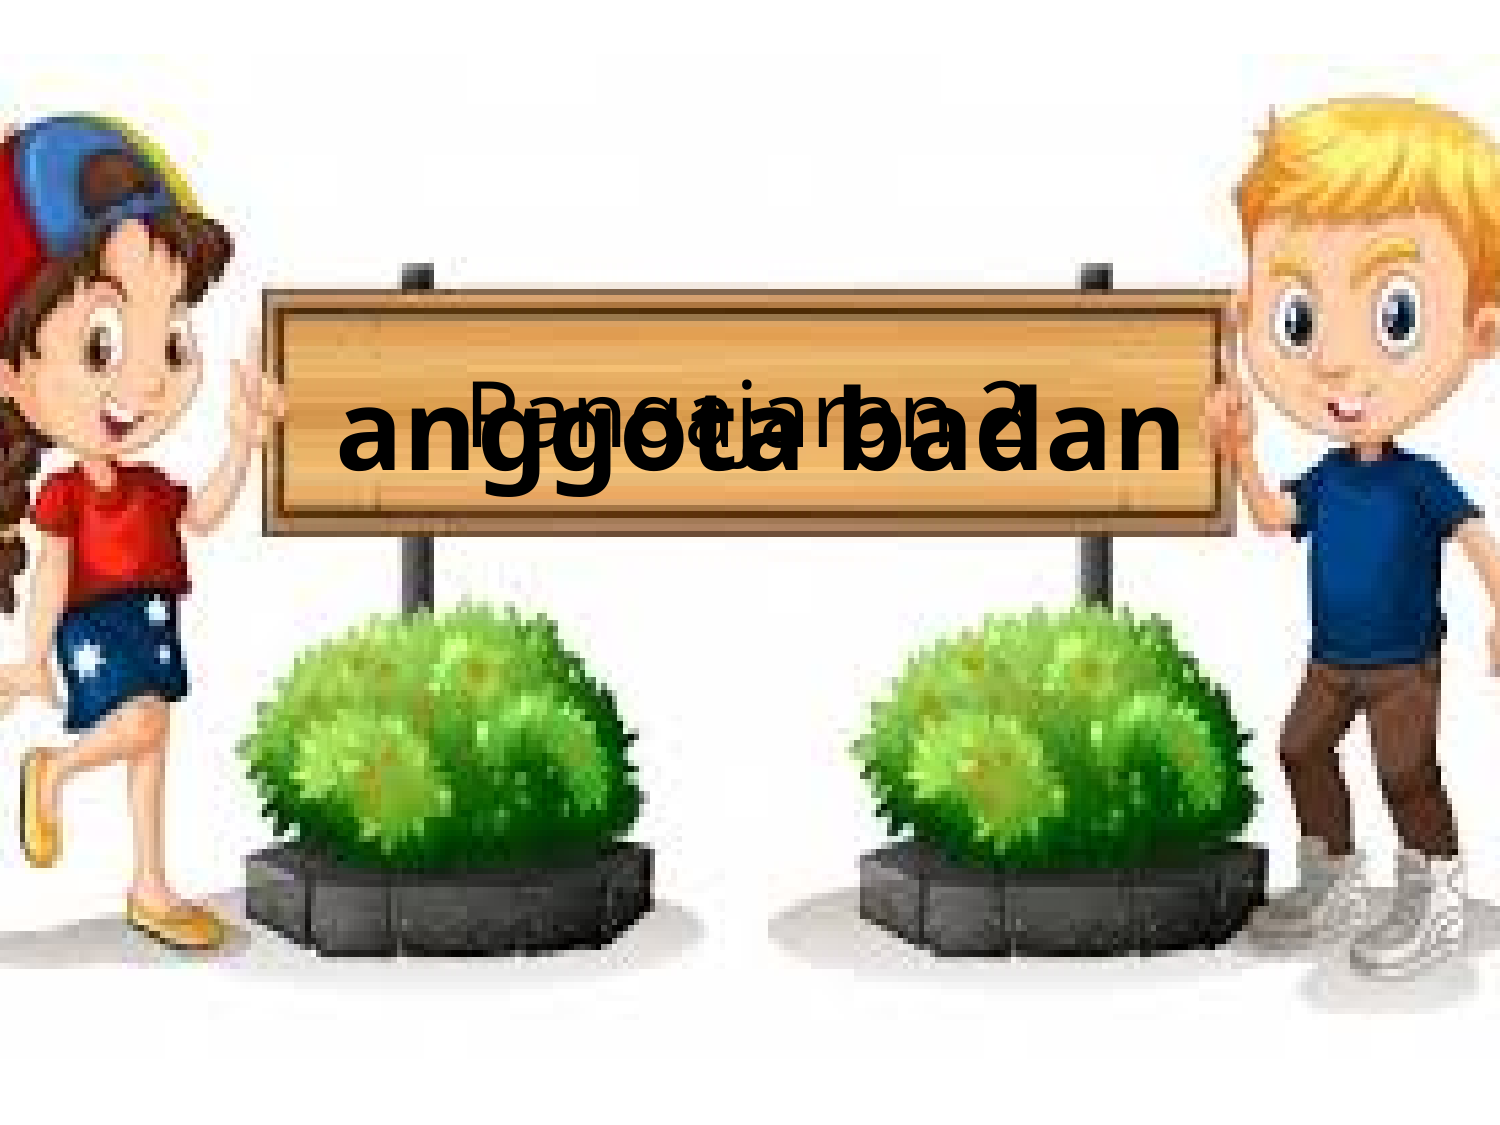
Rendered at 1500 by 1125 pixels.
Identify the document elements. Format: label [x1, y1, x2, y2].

picture [0, 54, 1500, 1059]
